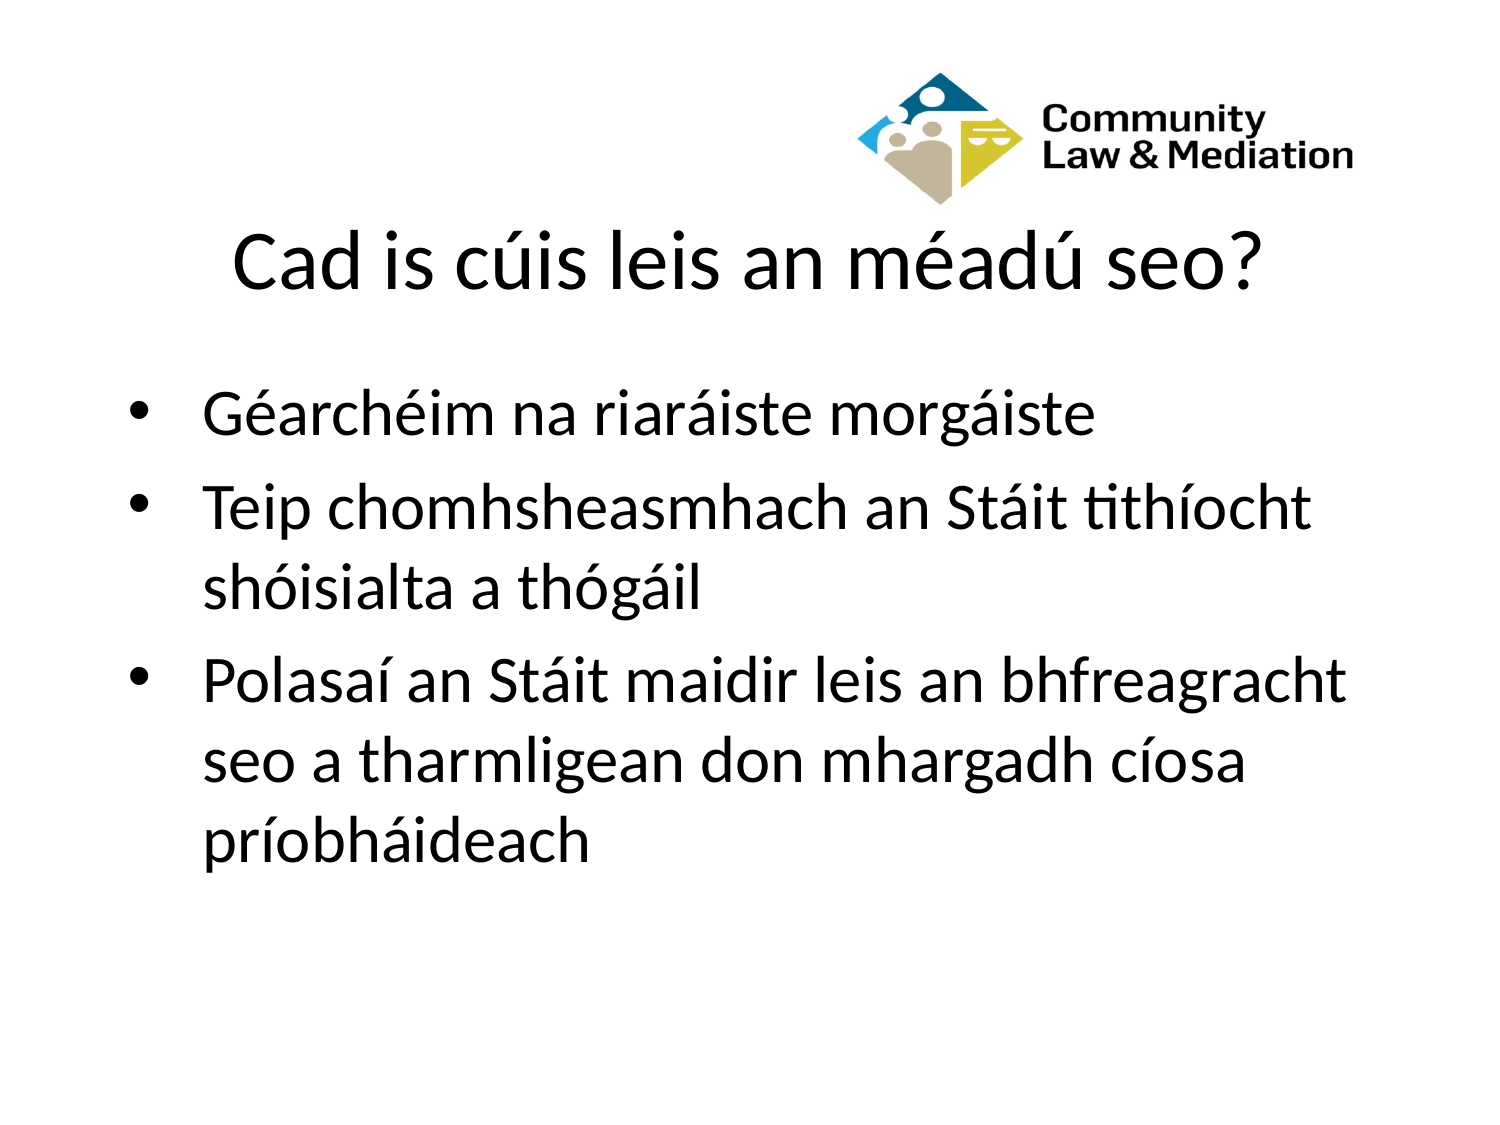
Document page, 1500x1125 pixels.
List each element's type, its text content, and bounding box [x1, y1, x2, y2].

picture [856, 67, 1353, 196]
title Cad is cúis leis an méadú seo? [112, 196, 1388, 315]
subtitle Géarchéim na riaráiste morgáiste Teip chomhsheasmhach an Stáit tithíocht shóisialta a thógáil Polasaí an Stáit maidir leis an bhfreagracht seo a tharmligean don mhargadh cíosa príobháideach [112, 361, 1424, 1094]
